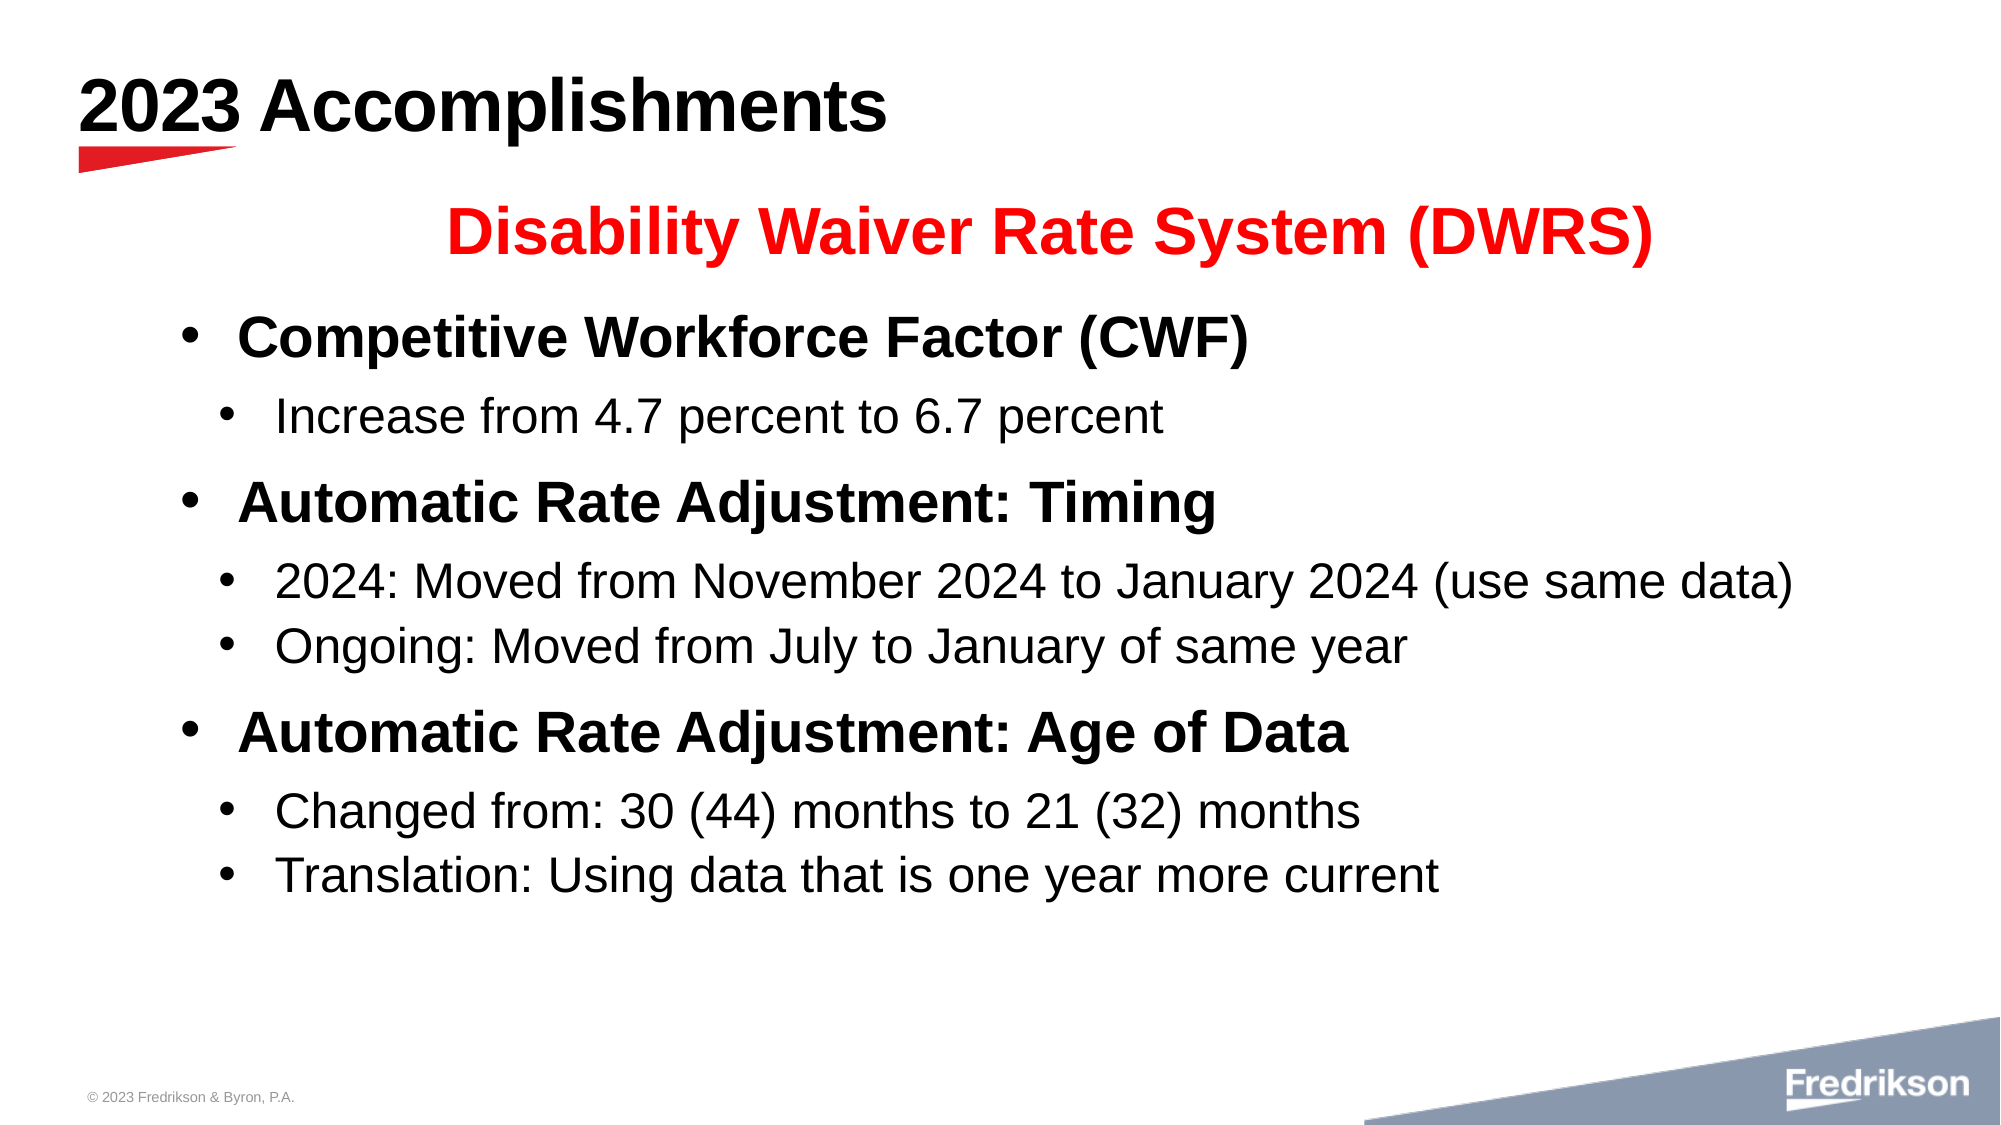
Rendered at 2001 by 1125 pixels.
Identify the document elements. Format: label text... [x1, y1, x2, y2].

picture [1363, 1012, 2000, 1125]
list Disability Waiver Rate System (DWRS) Competitive Workforce Factor (CWF) Increase from 4.7 percent to 6.7 percent Automatic Rate Adjustment: Timing 2024: Moved from November 2024 to January 2024 (use same data) Ongoing: Moved from July to January of same year Automatic Rate Adjustment: Age of Data Changed from: 30 (44) months to 21 (32) months Translation: Using data that is one year more current [180, 187, 1921, 997]
title 2023 Accomplishments [78, 67, 1923, 188]
footer © 2023 Fredrikson & Byron, P.A. [87, 1083, 333, 1106]
text_box [77, 145, 237, 175]
